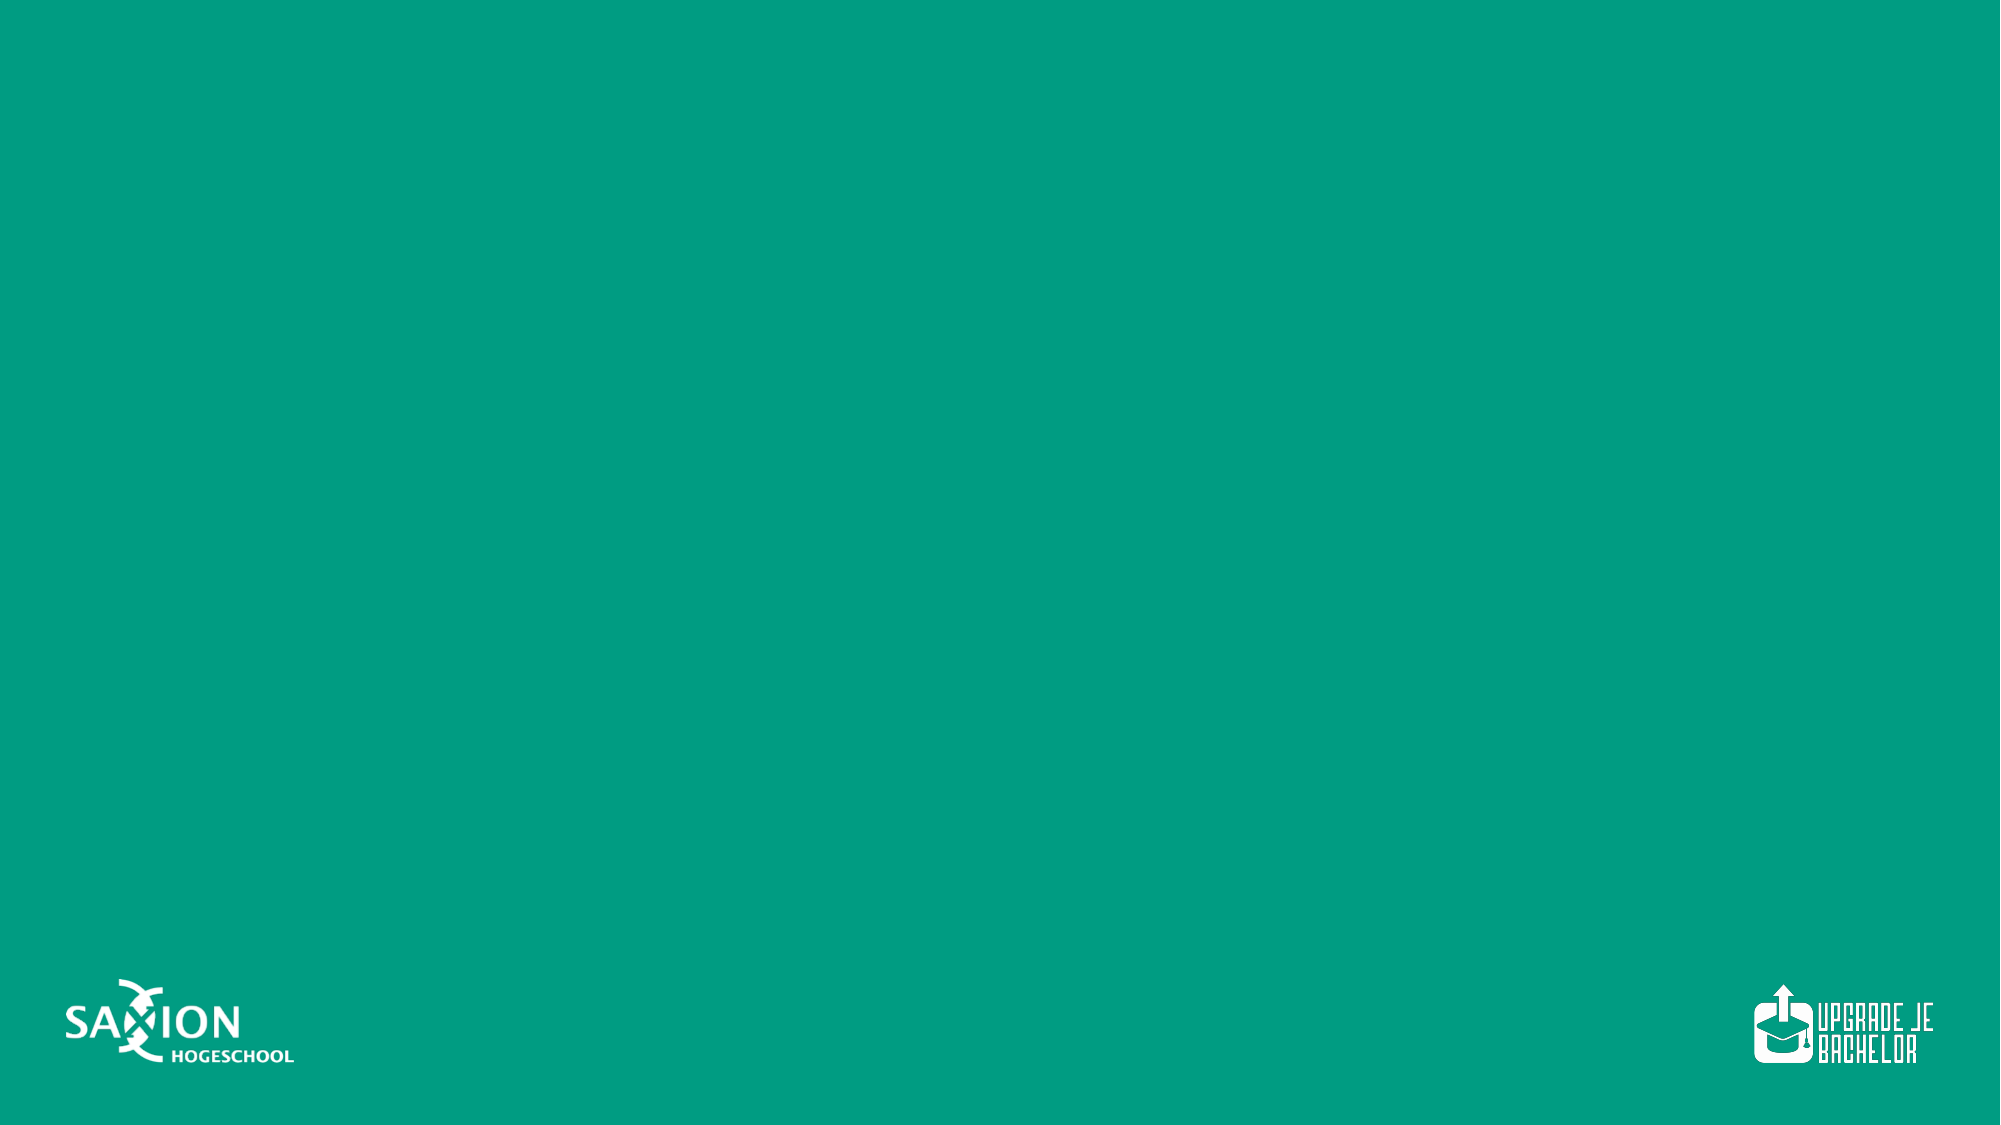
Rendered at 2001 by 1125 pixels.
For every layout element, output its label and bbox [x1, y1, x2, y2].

picture [66, 979, 294, 1063]
